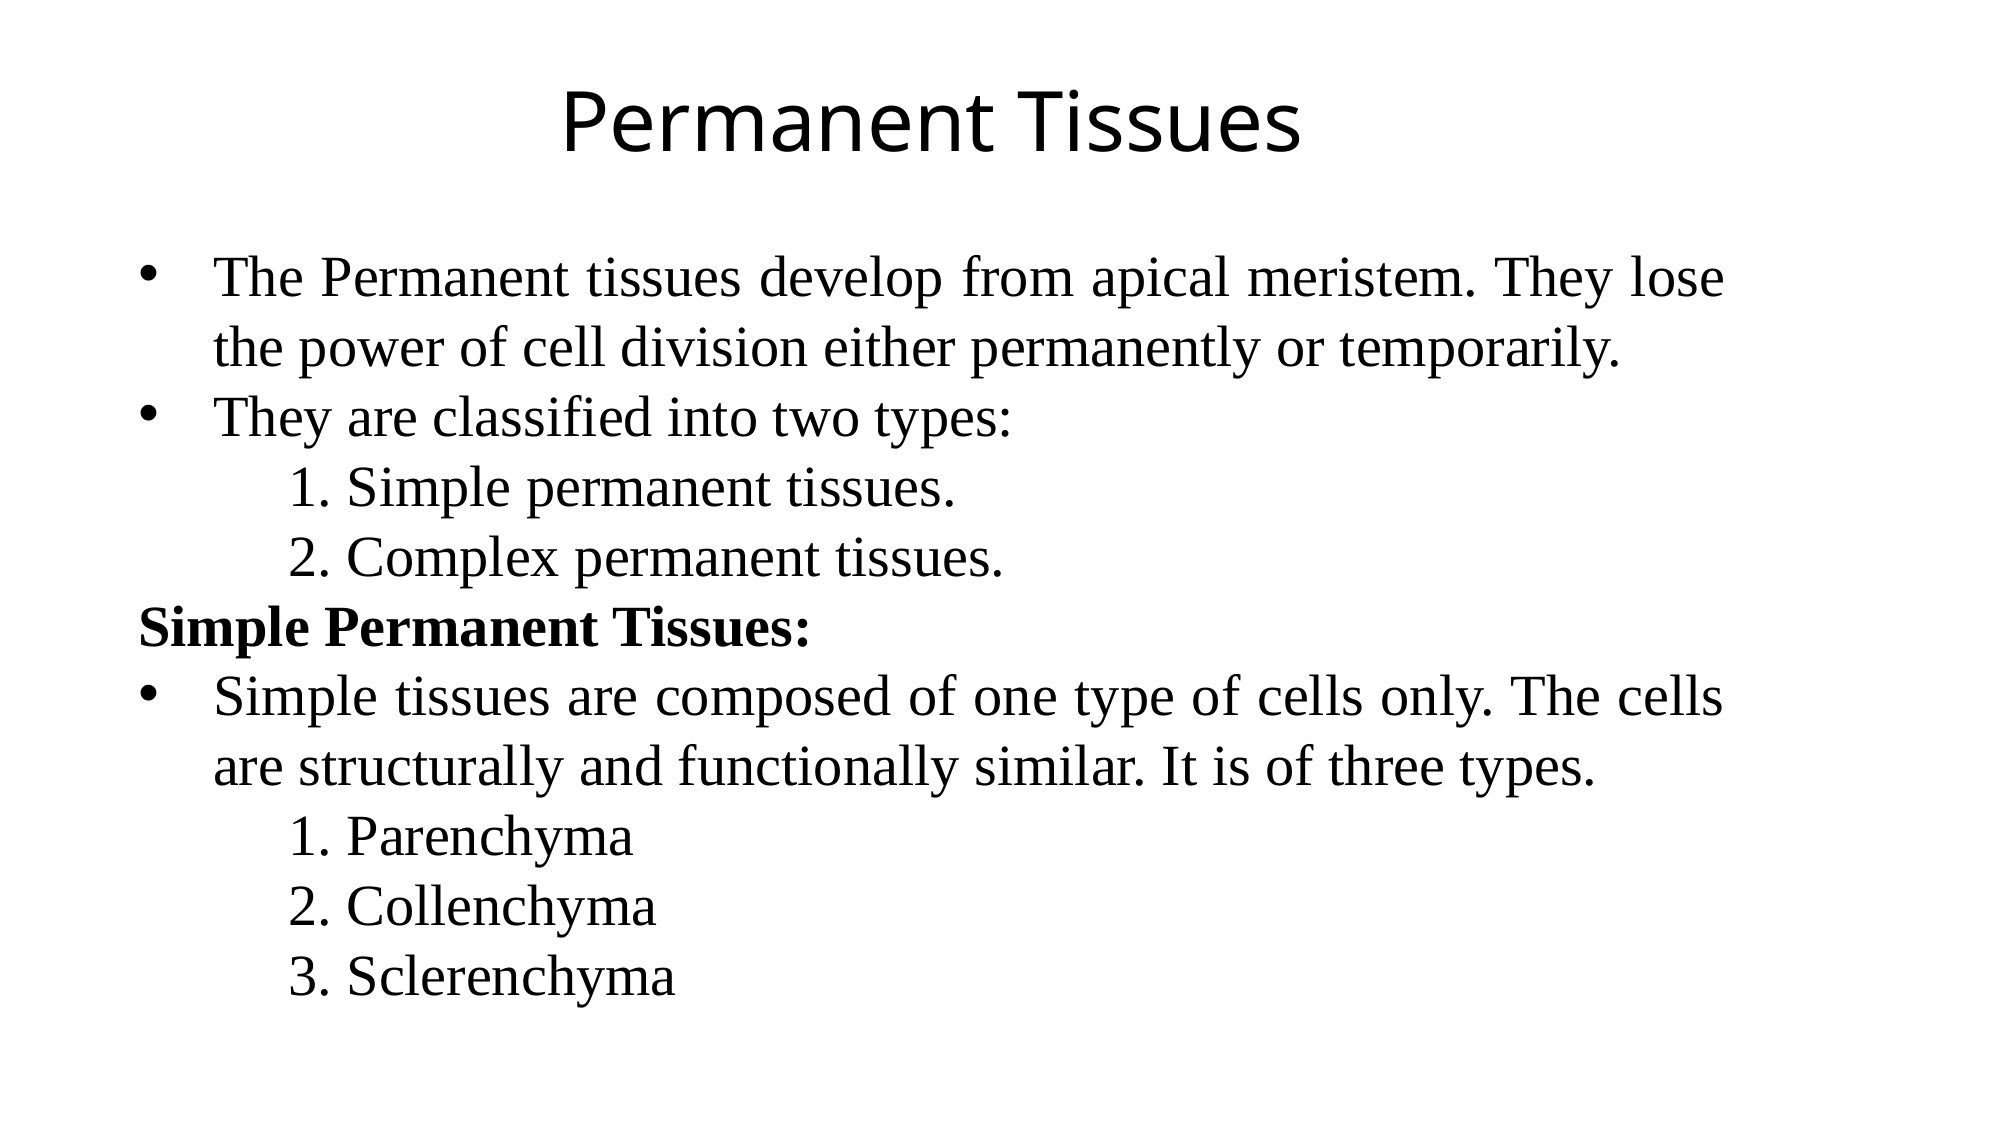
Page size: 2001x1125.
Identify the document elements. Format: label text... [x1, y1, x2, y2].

text_box Permanent Tissues The Permanent tissues develop from apical meristem. They lose the power of cell division either permanently or temporarily. They are classified into two types: 1. Simple permanent tissues. 2. Complex permanent tissues. Simple Permanent Tissues: Simple tissues are composed of one type of cells only. The cells are structurally and functionally similar. It is of three types. 1. Parenchyma 2. Collenchyma 3. Sclerenchyma [123, 60, 1741, 1015]
